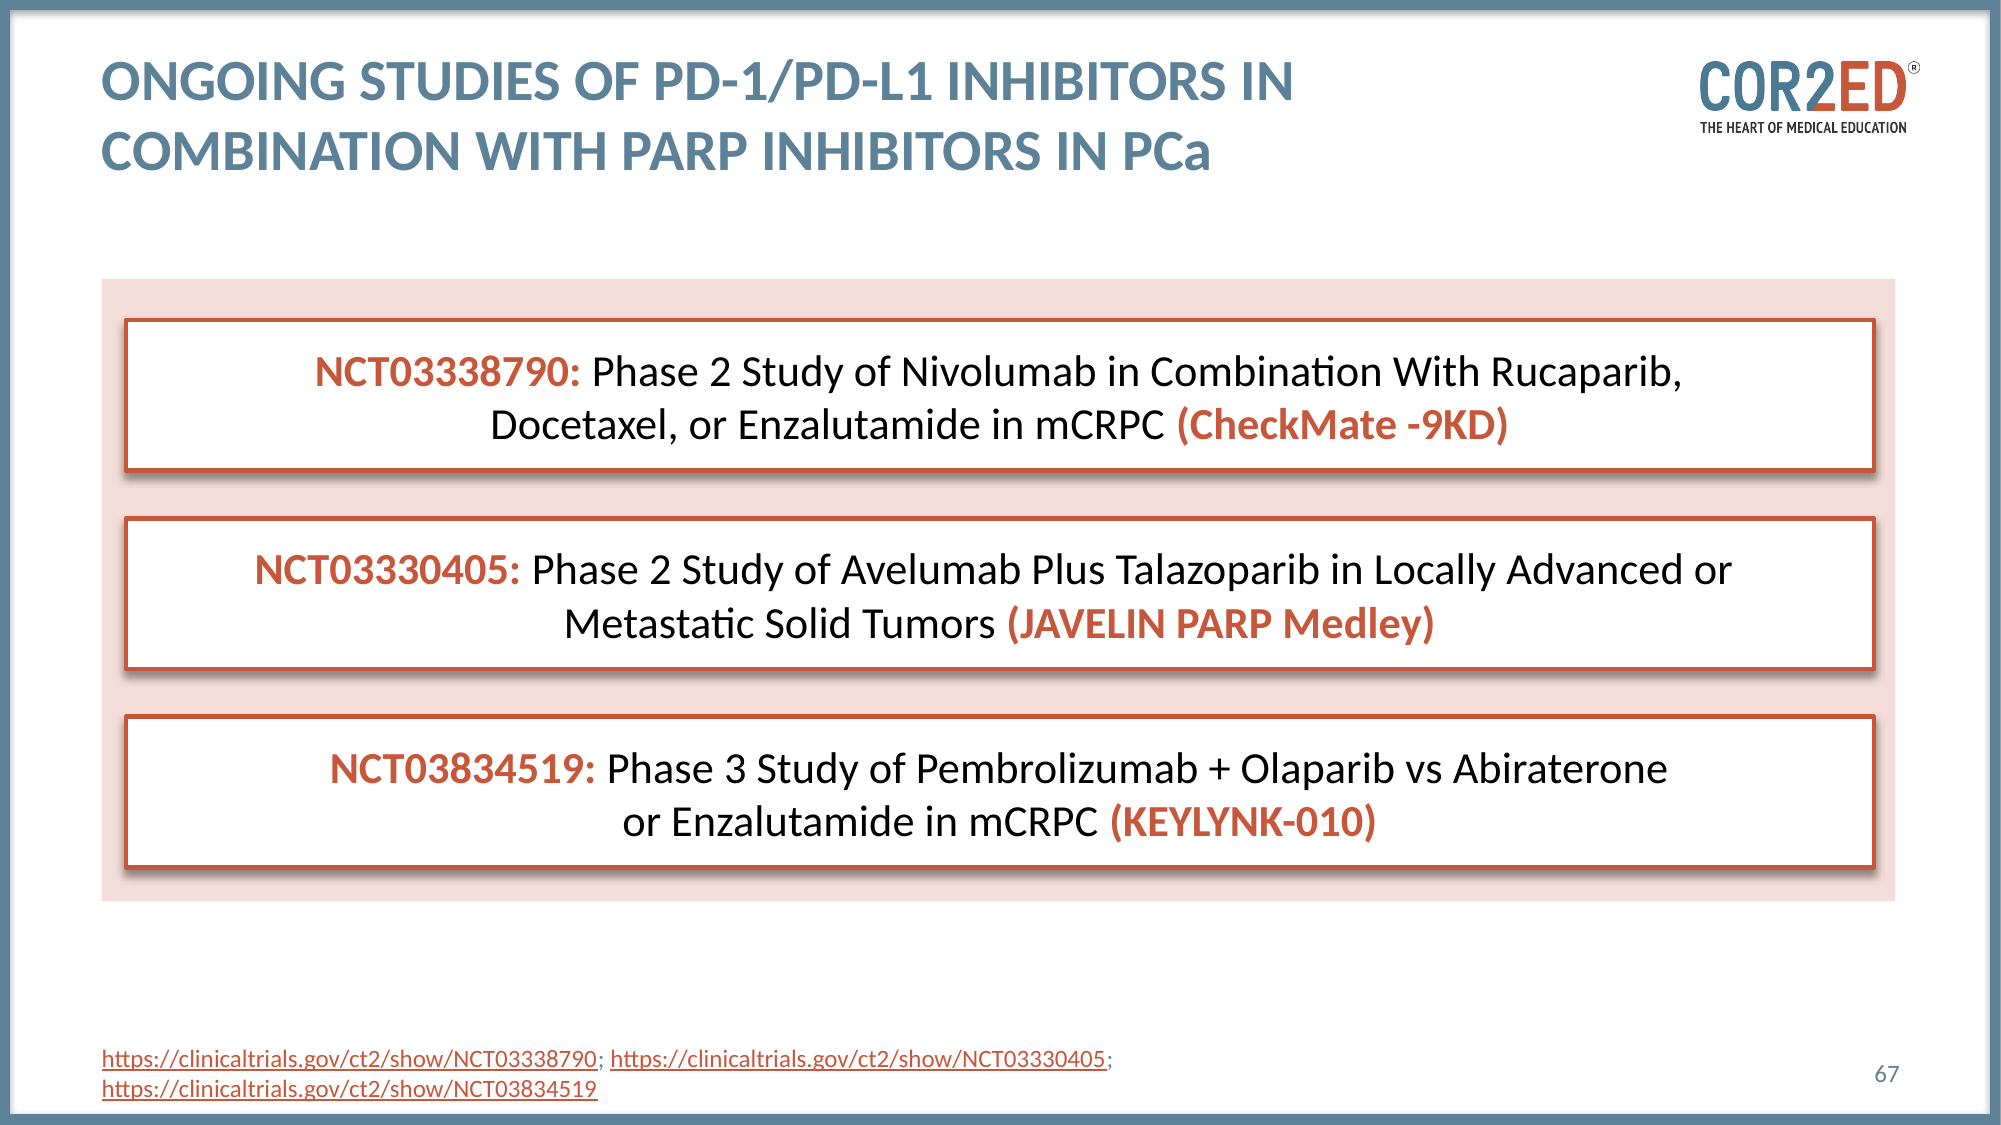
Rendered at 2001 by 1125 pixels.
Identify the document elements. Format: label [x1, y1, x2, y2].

text_box [99, 277, 1897, 903]
title [101, 42, 1536, 185]
slide_number [1724, 1042, 1900, 1103]
picture [1686, 47, 1934, 147]
list [101, 1042, 1434, 1103]
